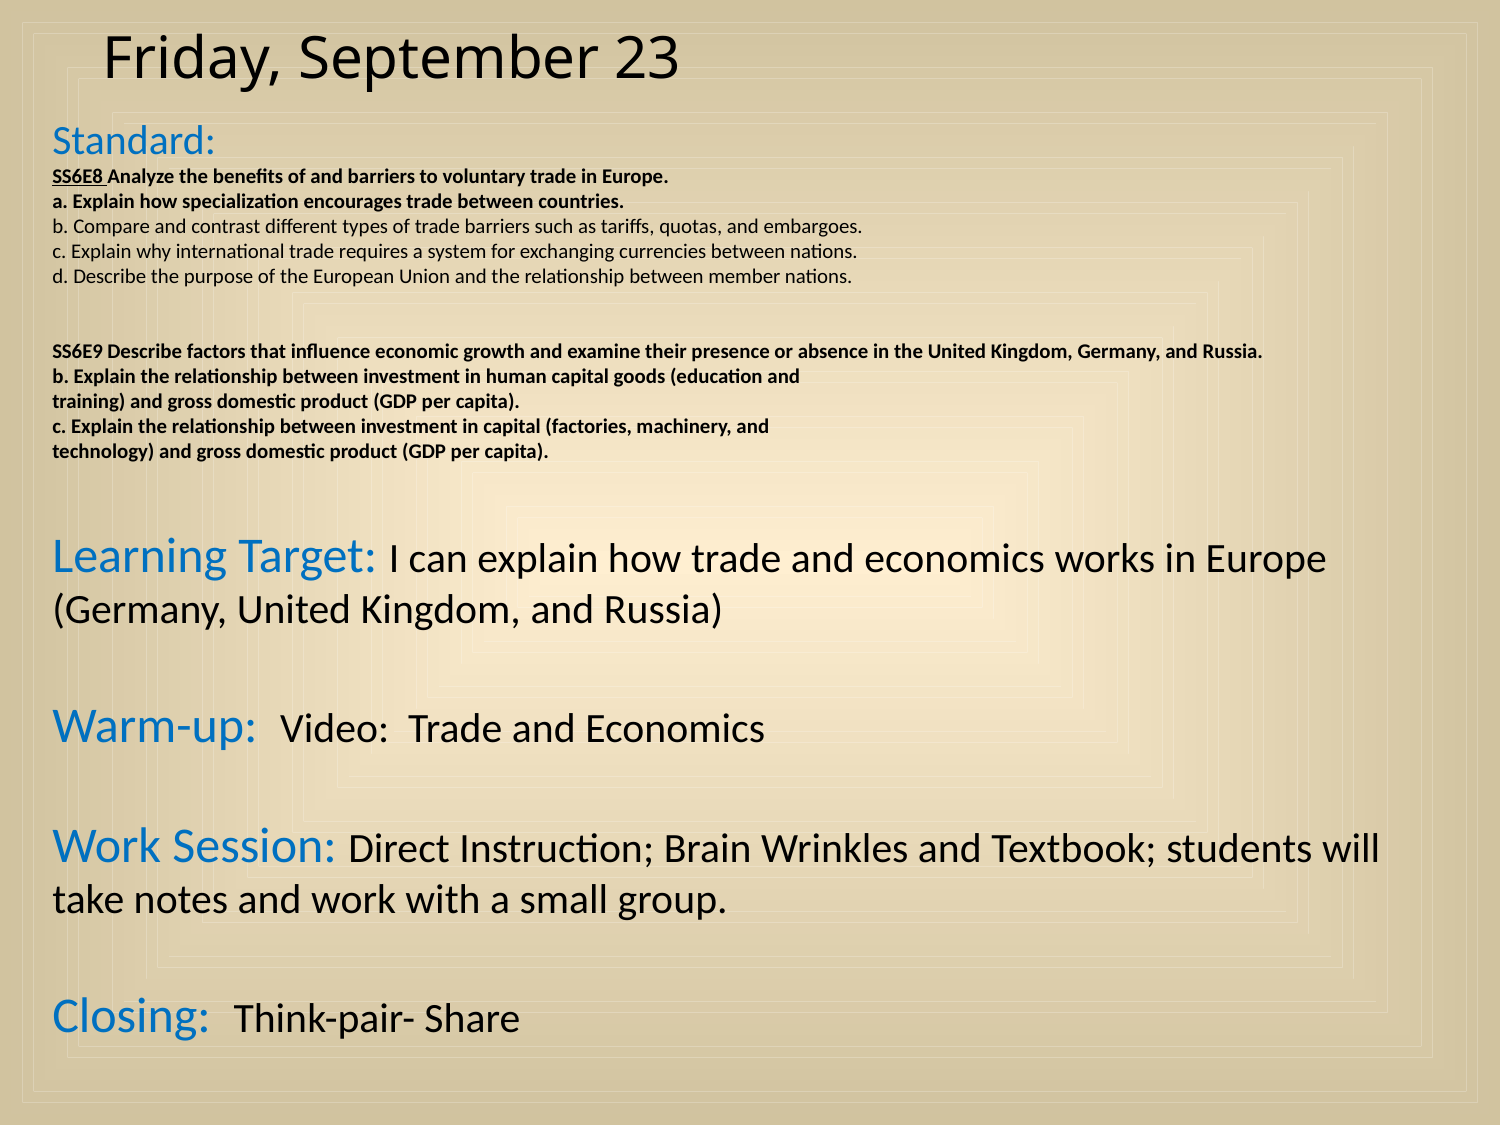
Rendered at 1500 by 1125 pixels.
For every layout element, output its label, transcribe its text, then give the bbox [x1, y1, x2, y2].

text_box Standard: SS6E8 Analyze the benefits of and barriers to voluntary trade in Europe. a. Explain how specialization encourages trade between countries. b. Compare and contrast different types of trade barriers such as tariffs, quotas, and embargoes. c. Explain why international trade requires a system for exchanging currencies between nations. d. Describe the purpose of the European Union and the relationship between member nations. SS6E9 Describe factors that influence economic growth and examine their presence or absence in the United Kingdom, Germany, and Russia. b. Explain the relationship between investment in human capital goods (education and training) and gross domestic product (GDP per capita). c. Explain the relationship between investment in capital (factories, machinery, and technology) and gross domestic product (GDP per capita). Learning Target: I can explain how trade and economics works in Europe (Germany, United Kingdom, and Russia) Warm-up: Video: Trade and Economics Work Session: Direct Instruction; Brain Wrinkles and Textbook; students will take notes and work with a small group. Closing: Think-pair- Share [37, 105, 1425, 1125]
text_box Friday, September 23 [87, 12, 1063, 98]
